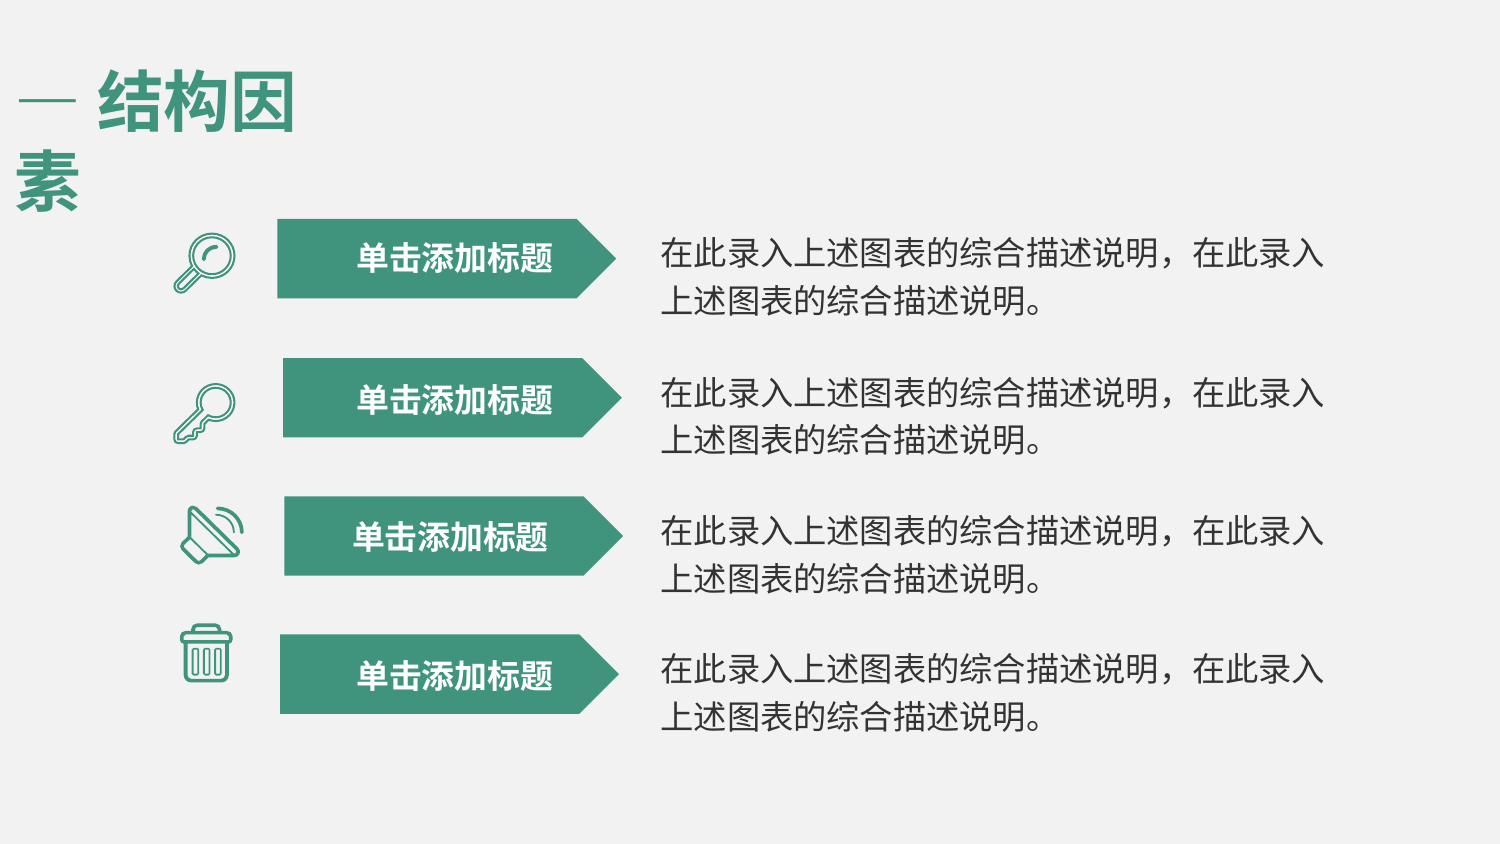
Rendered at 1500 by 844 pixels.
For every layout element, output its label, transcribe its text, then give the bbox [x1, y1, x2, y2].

text_box [202, 245, 218, 260]
text_box 在此录入上述图表的综合描述说明，在此录入上述图表的综合描述说明。 [645, 356, 1355, 467]
text_box [174, 384, 235, 444]
text_box [191, 647, 200, 676]
text_box [277, 218, 617, 299]
text_box 在此录入上述图表的综合描述说明，在此录入上述图表的综合描述说明。 [645, 632, 1355, 744]
text_box 单击添加标题 [337, 509, 564, 564]
text_box [202, 647, 211, 676]
text_box [280, 634, 620, 714]
text_box [215, 513, 235, 534]
text_box [214, 647, 222, 676]
text_box [284, 496, 624, 576]
text_box [180, 505, 240, 565]
text_box 在此录入上述图表的综合描述说明，在此录入上述图表的综合描述说明。 [645, 494, 1355, 606]
text_box 单击添加标题 [341, 372, 568, 427]
text_box [215, 506, 244, 535]
text_box [180, 623, 233, 683]
text_box —结构因素 [0, 52, 376, 227]
text_box [174, 233, 235, 293]
text_box 在此录入上述图表的综合描述说明，在此录入上述图表的综合描述说明。 [645, 217, 1355, 328]
text_box [283, 358, 622, 438]
text_box 单击添加标题 [341, 229, 568, 284]
text_box 单击添加标题 [341, 648, 568, 703]
